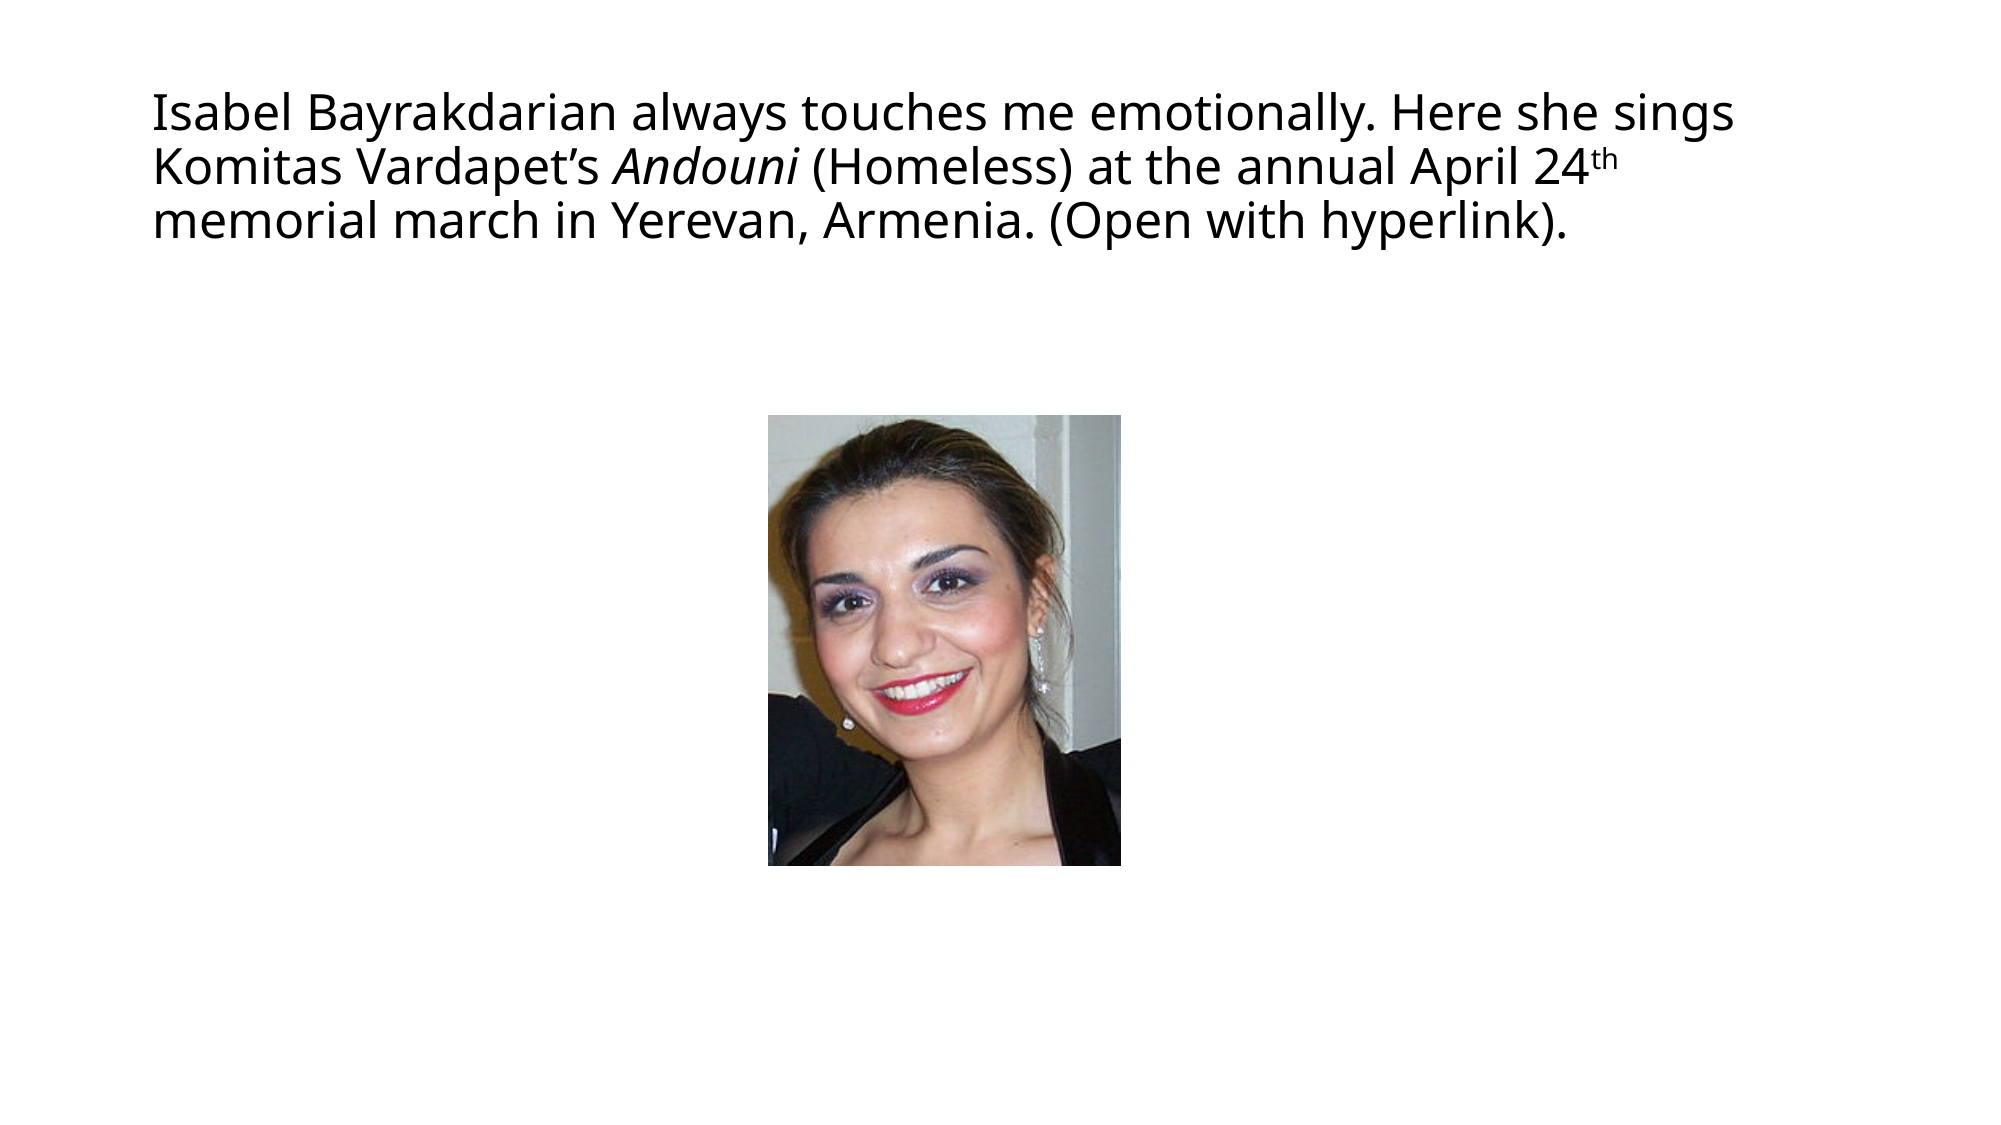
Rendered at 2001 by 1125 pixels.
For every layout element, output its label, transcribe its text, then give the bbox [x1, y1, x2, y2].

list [768, 415, 1121, 866]
title Isabel Bayrakdarian always touches me emotionally. Here she sings Komitas Vardapet’s Andouni (Homeless) at the annual April 24th memorial march in Yerevan, Armenia. (Open with hyperlink). [137, 59, 1863, 278]
